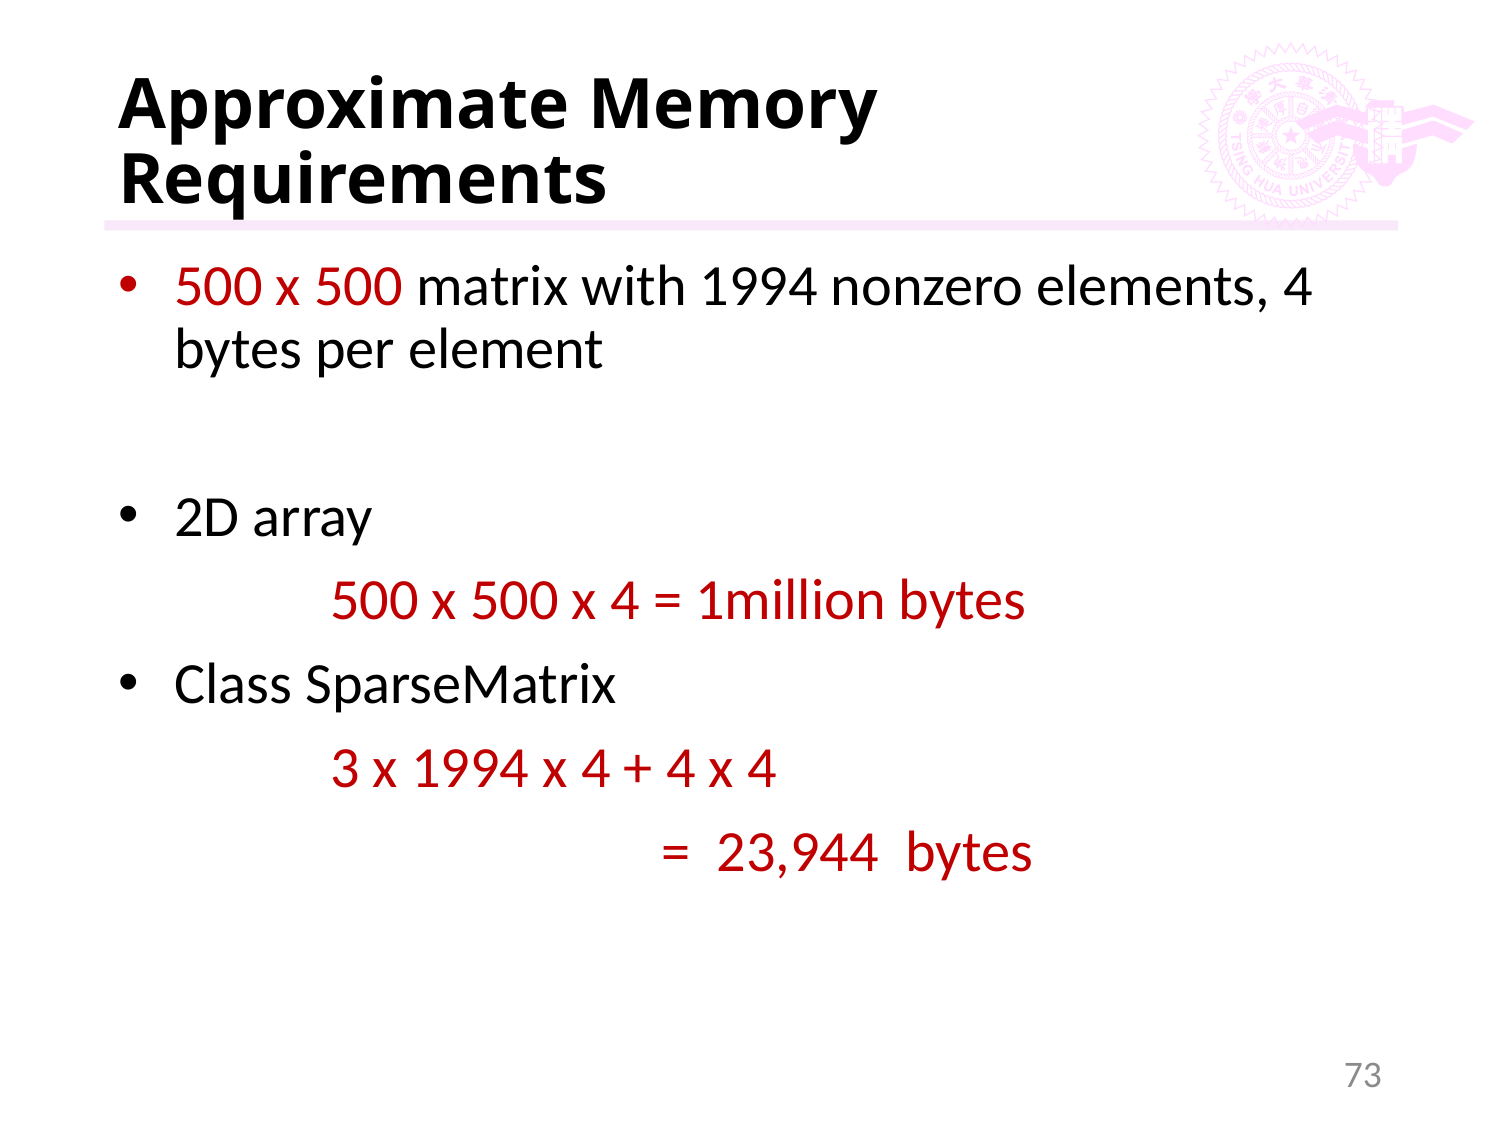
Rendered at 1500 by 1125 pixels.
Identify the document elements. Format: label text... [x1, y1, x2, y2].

list 500 x 500 matrix with 1994 nonzero elements, 4 bytes per element 2D array 500 x 500 x 4 = 1million bytes Class SparseMatrix 3 x 1994 x 4 + 4 x 4 = 23,944 bytes [103, 247, 1397, 1014]
slide_number 73 [1059, 1042, 1397, 1103]
title Approximate Memory Requirements [103, 59, 1397, 228]
